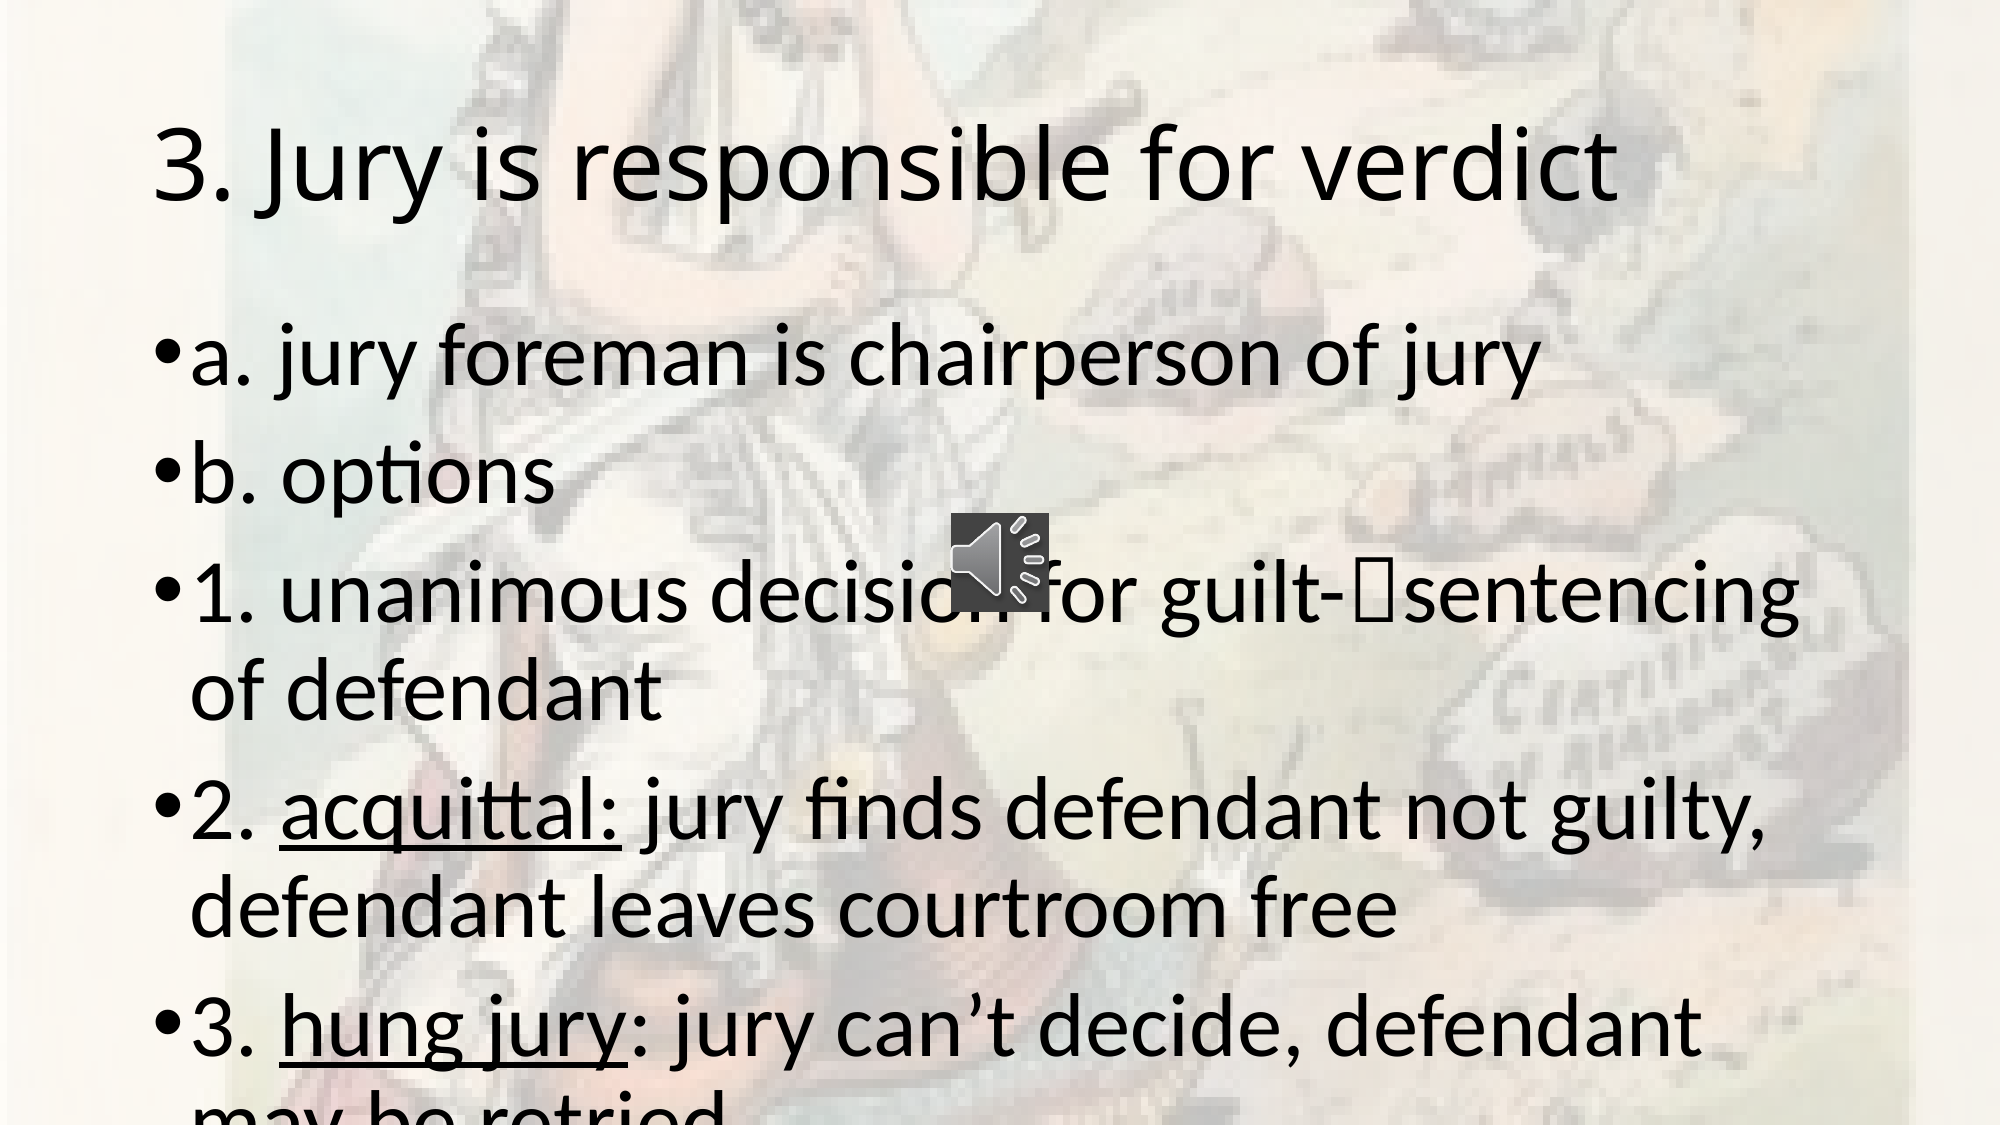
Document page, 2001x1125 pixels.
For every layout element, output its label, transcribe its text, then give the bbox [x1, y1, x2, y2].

picture [949, 512, 1050, 613]
title 3. Jury is responsible for verdict [137, 59, 1863, 278]
list a. jury foreman is chairperson of jury b. options 1. unanimous decision for guilt-sentencing of defendant 2. acquittal: jury finds defendant not guilty, defendant leaves courtroom free 3. hung jury: jury can’t decide, defendant may be retried [137, 299, 1863, 1125]
